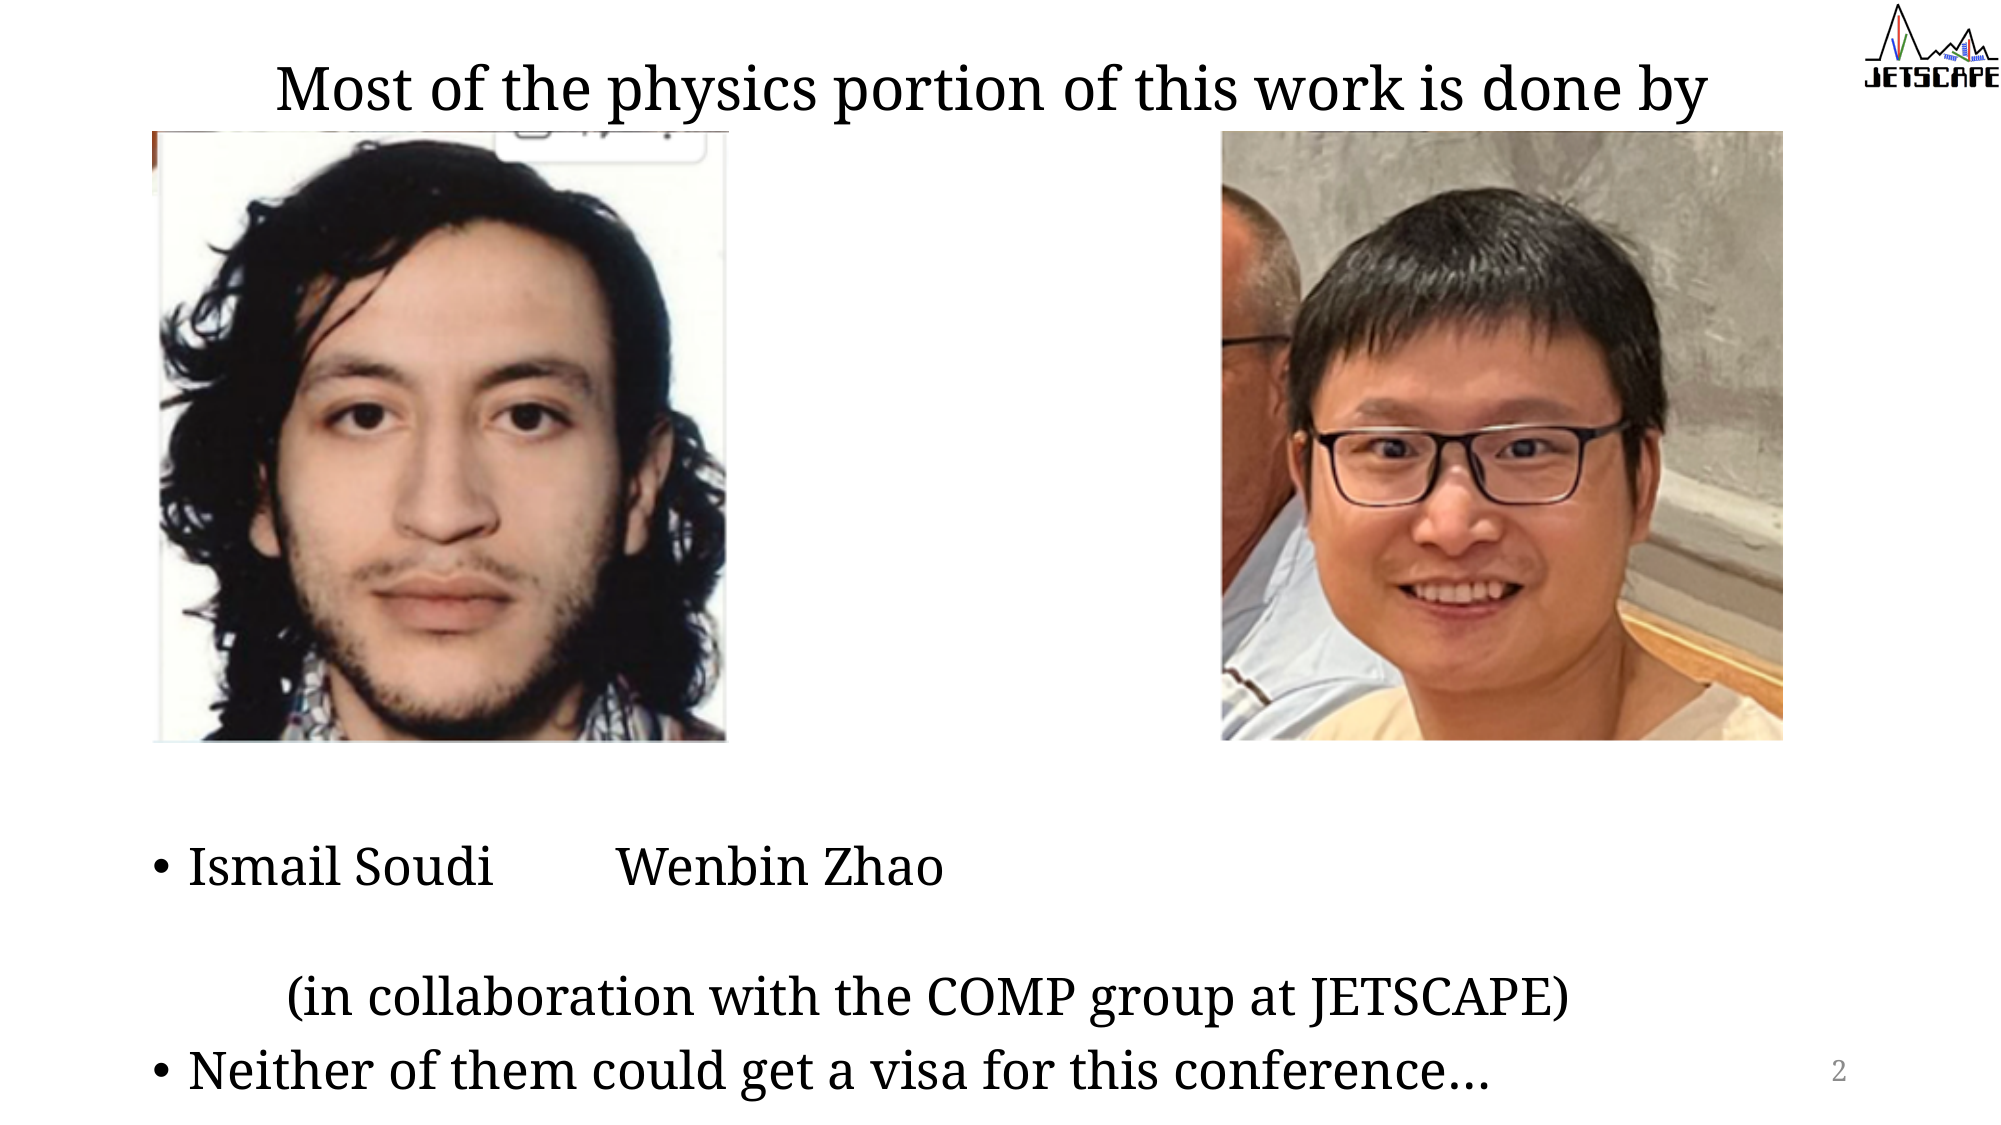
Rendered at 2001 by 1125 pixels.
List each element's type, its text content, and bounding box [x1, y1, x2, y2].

title Most of the physics portion of this work is done by [137, 50, 1863, 132]
picture [1219, 131, 1783, 743]
picture [152, 131, 729, 743]
picture [1857, 0, 2001, 95]
slide_number 2 [1412, 1042, 1863, 1103]
list Ismail Soudi Wenbin Zhao (in collaboration with the COMP group at JETSCAPE) Neither of them could get a visa for this conference… [137, 157, 1863, 1115]
